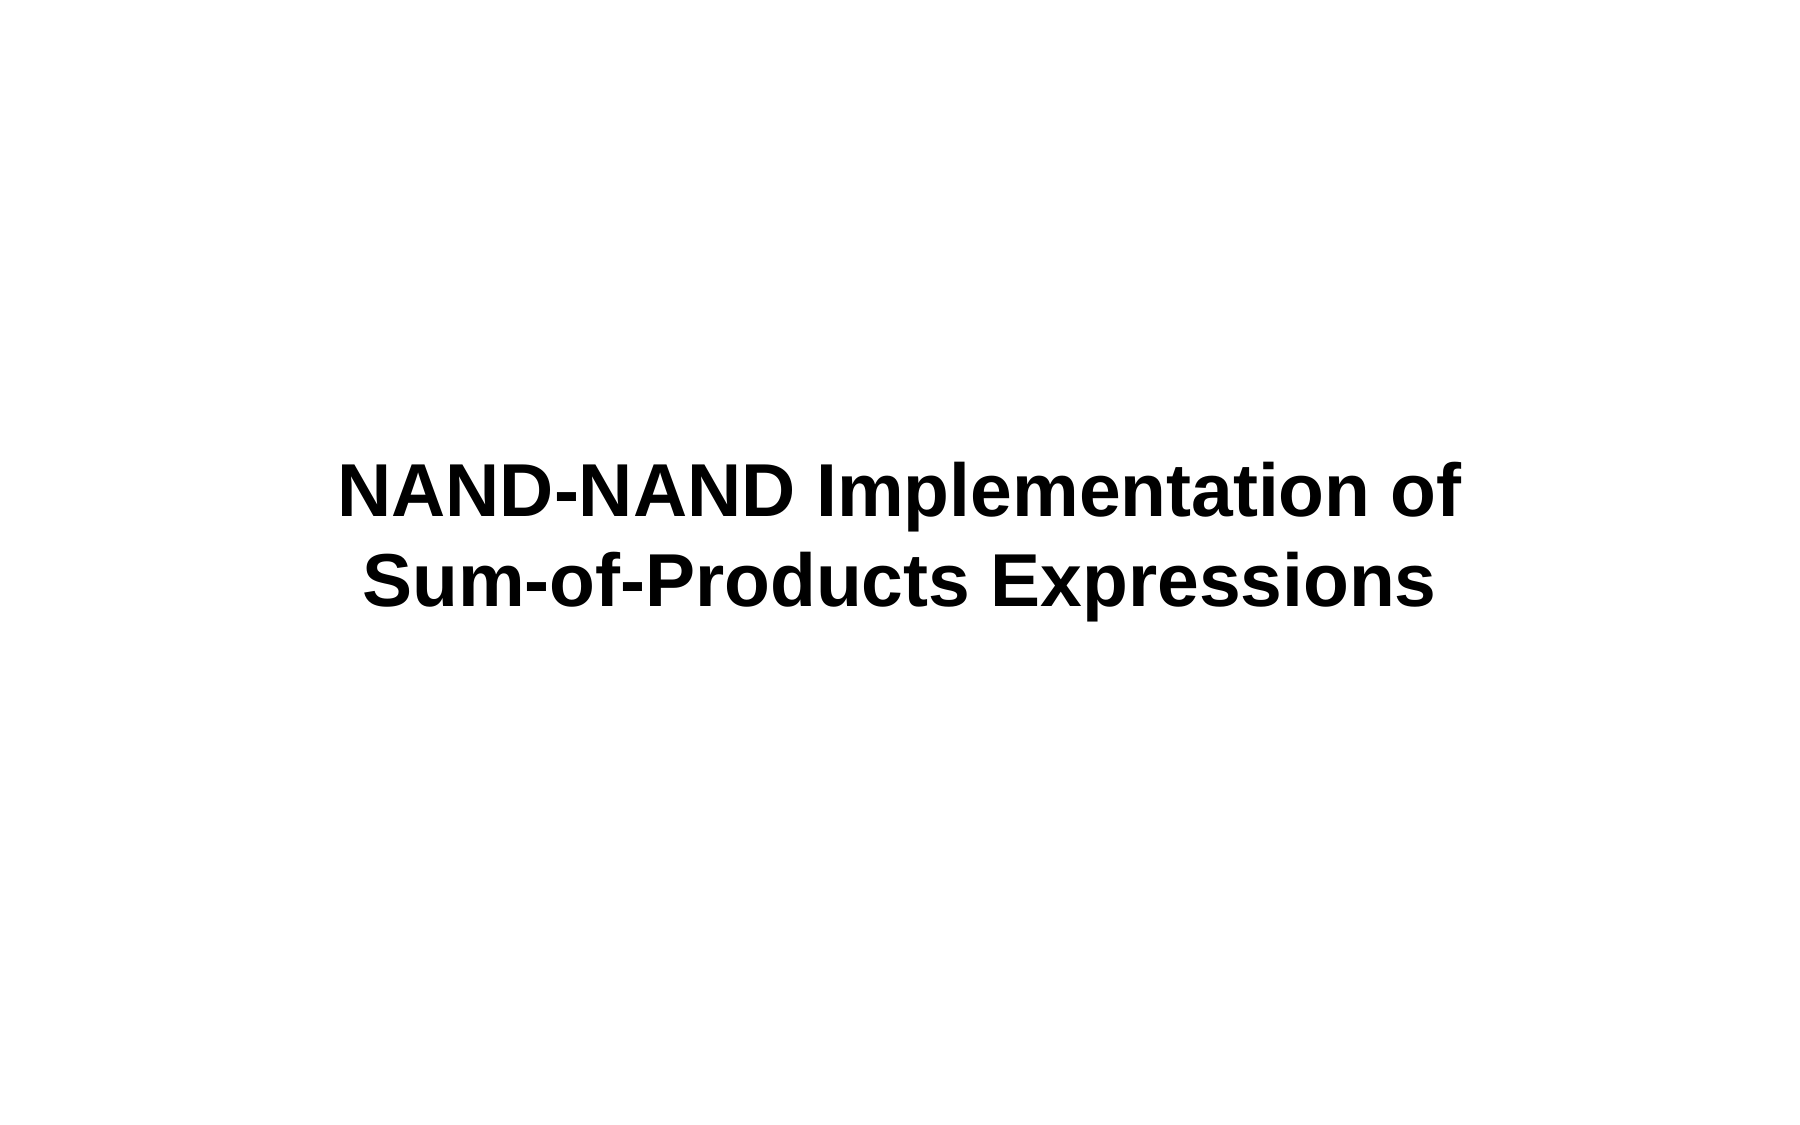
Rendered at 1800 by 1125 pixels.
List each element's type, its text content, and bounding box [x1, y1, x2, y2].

title NAND-NAND Implementation of Sum-of-Products Expressions [150, 412, 1650, 650]
